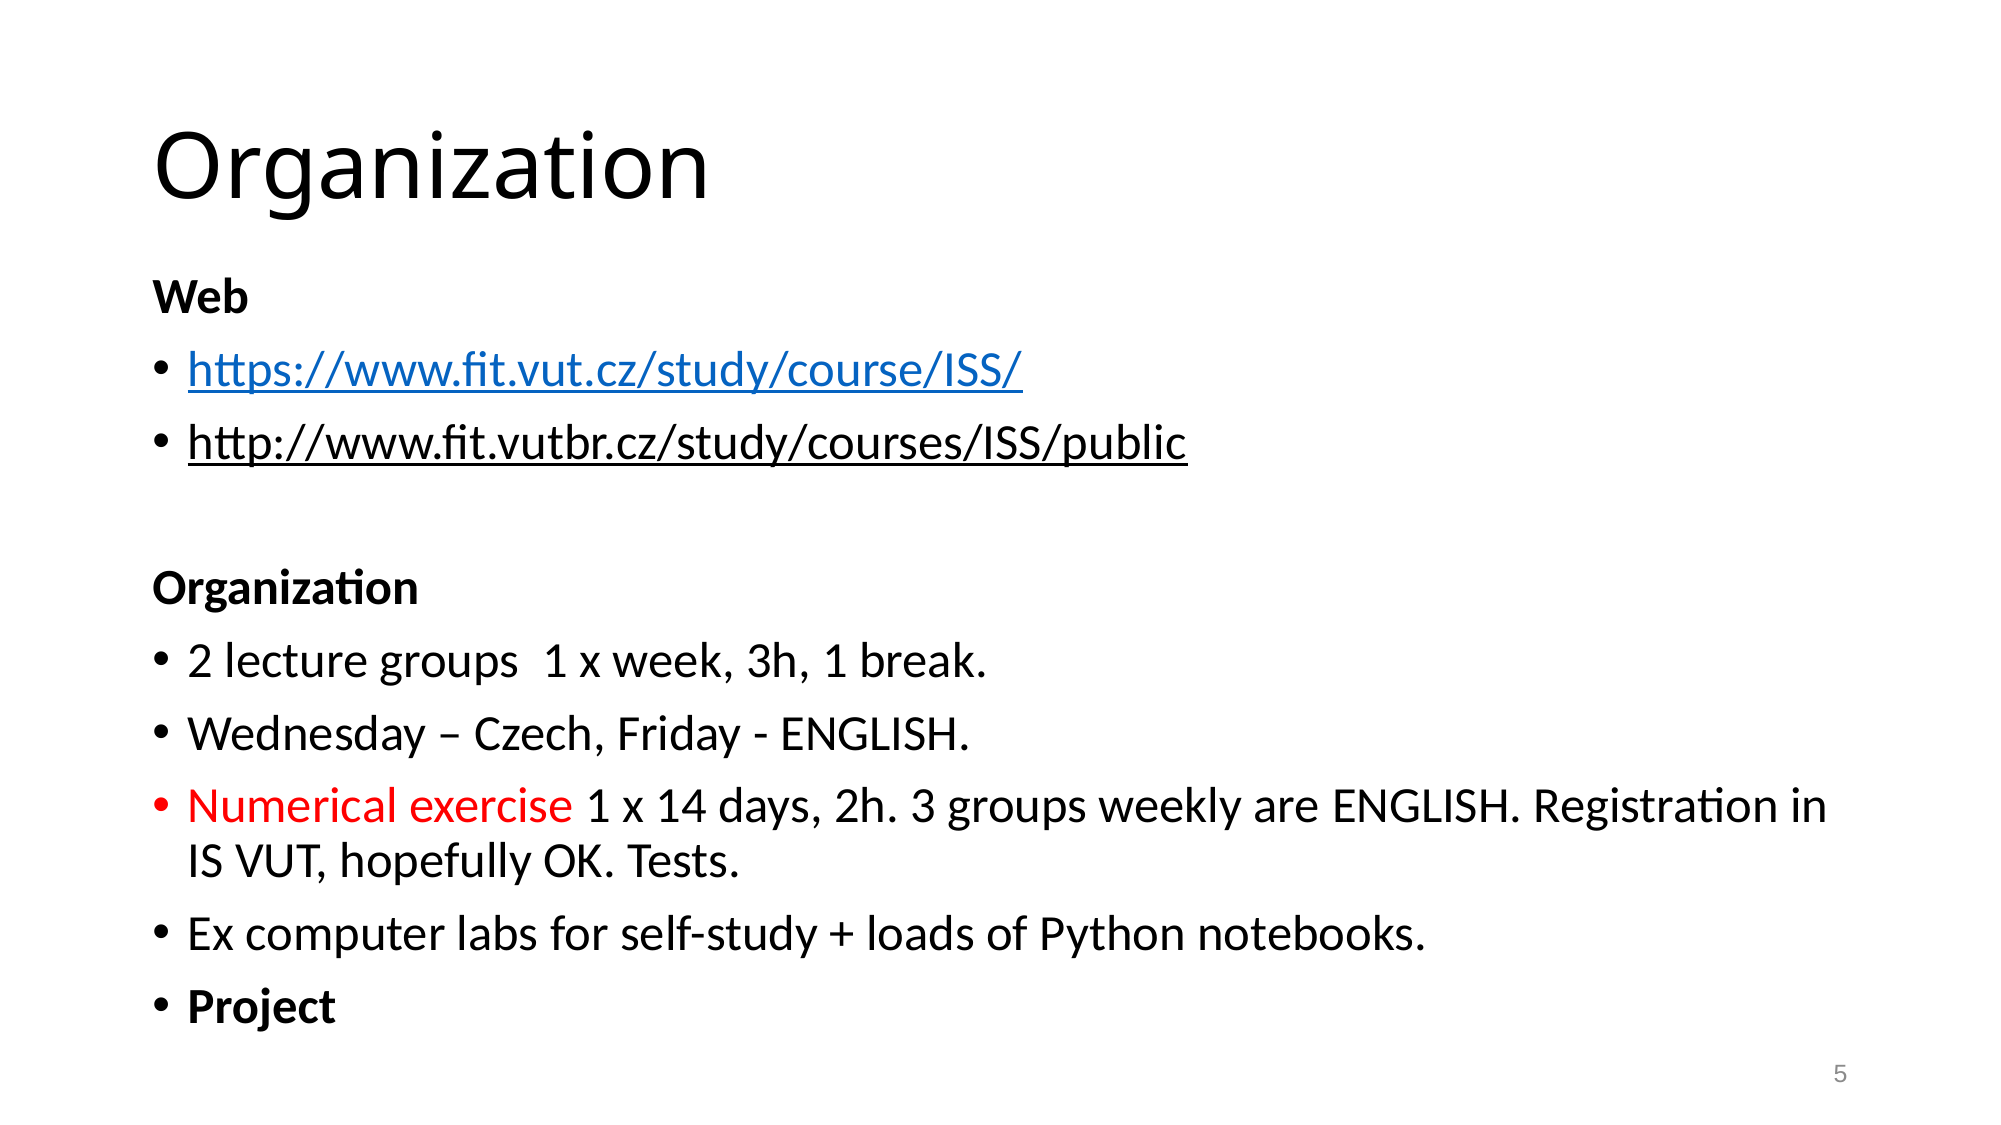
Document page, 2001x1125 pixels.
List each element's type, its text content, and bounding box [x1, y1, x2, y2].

slide_number 5 [1412, 1042, 1863, 1103]
title Organization [137, 59, 1863, 262]
list Web https://www.fit.vut.cz/study/course/ISS/ http://www.fit.vutbr.cz/study/courses/ISS/public Organization 2 lecture groups 1 x week, 3h, 1 break. Wednesday – Czech, Friday - ENGLISH. Numerical exercise 1 x 14 days, 2h. 3 groups weekly are ENGLISH. Registration in IS VUT, hopefully OK. Tests. Ex computer labs for self-study + loads of Python notebooks. Project [137, 262, 1863, 1047]
